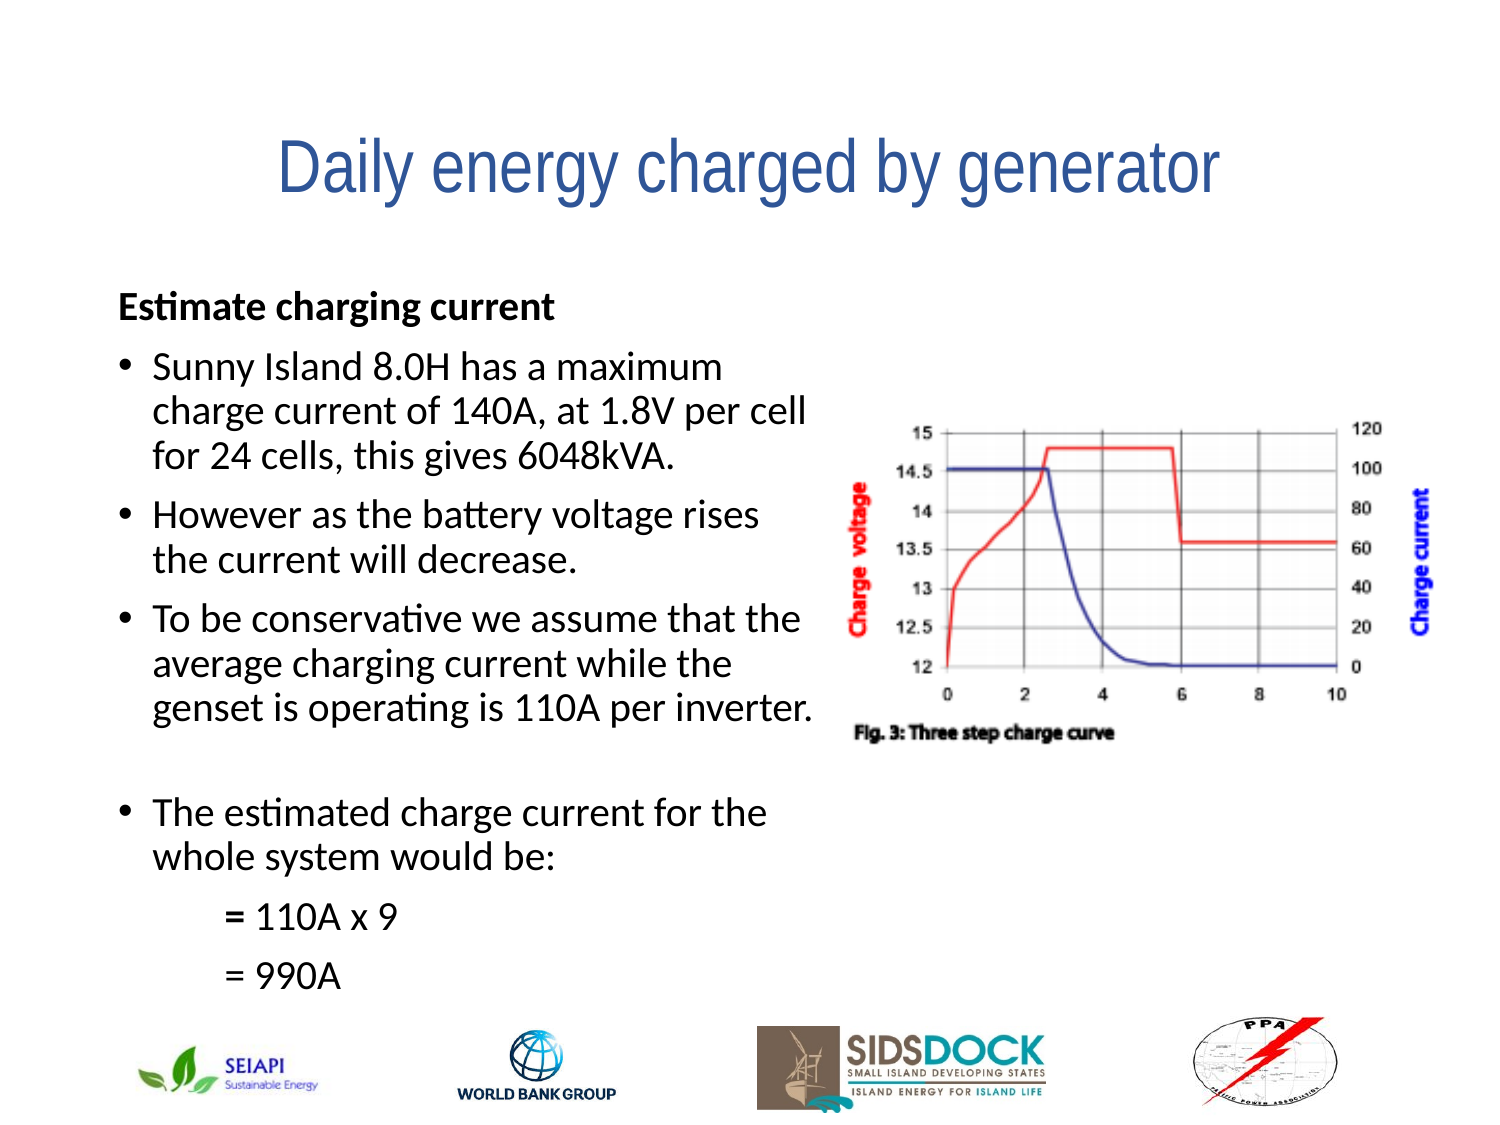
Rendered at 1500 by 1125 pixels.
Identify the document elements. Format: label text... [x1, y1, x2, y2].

picture [1187, 1001, 1342, 1121]
picture [833, 406, 1448, 763]
picture [135, 1014, 349, 1125]
list Estimate charging current Sunny Island 8.0H has a maximum charge current of 140A, at 1.8V per cell for 24 cells, this gives 6048kVA. However as the battery voltage rises the current will decrease. To be conservative we assume that the average charging current while the genset is operating is 110A per inverter. The estimated charge current for the whole system would be: = 110A x 9 = 990A [103, 277, 834, 1014]
picture [757, 1026, 1046, 1113]
picture [444, 1018, 630, 1121]
title Daily energy charged by generator [103, 59, 1397, 278]
